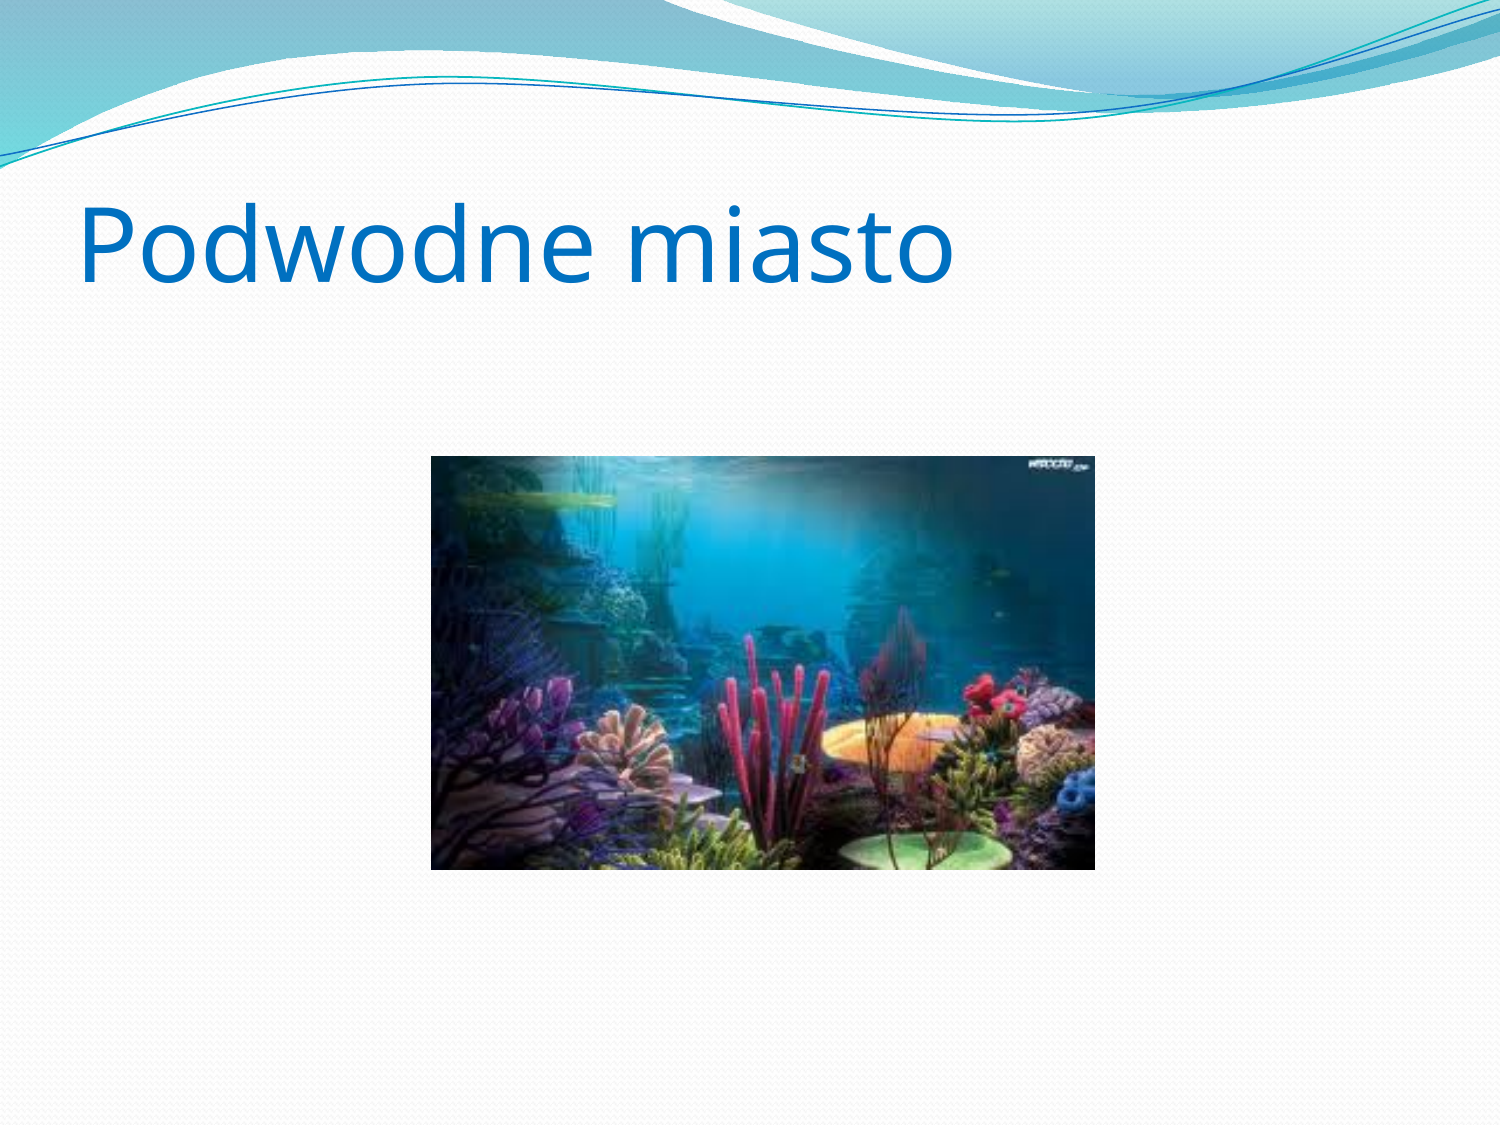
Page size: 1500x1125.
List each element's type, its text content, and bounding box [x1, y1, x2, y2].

title Podwodne miasto [75, 115, 1425, 303]
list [430, 455, 1095, 870]
